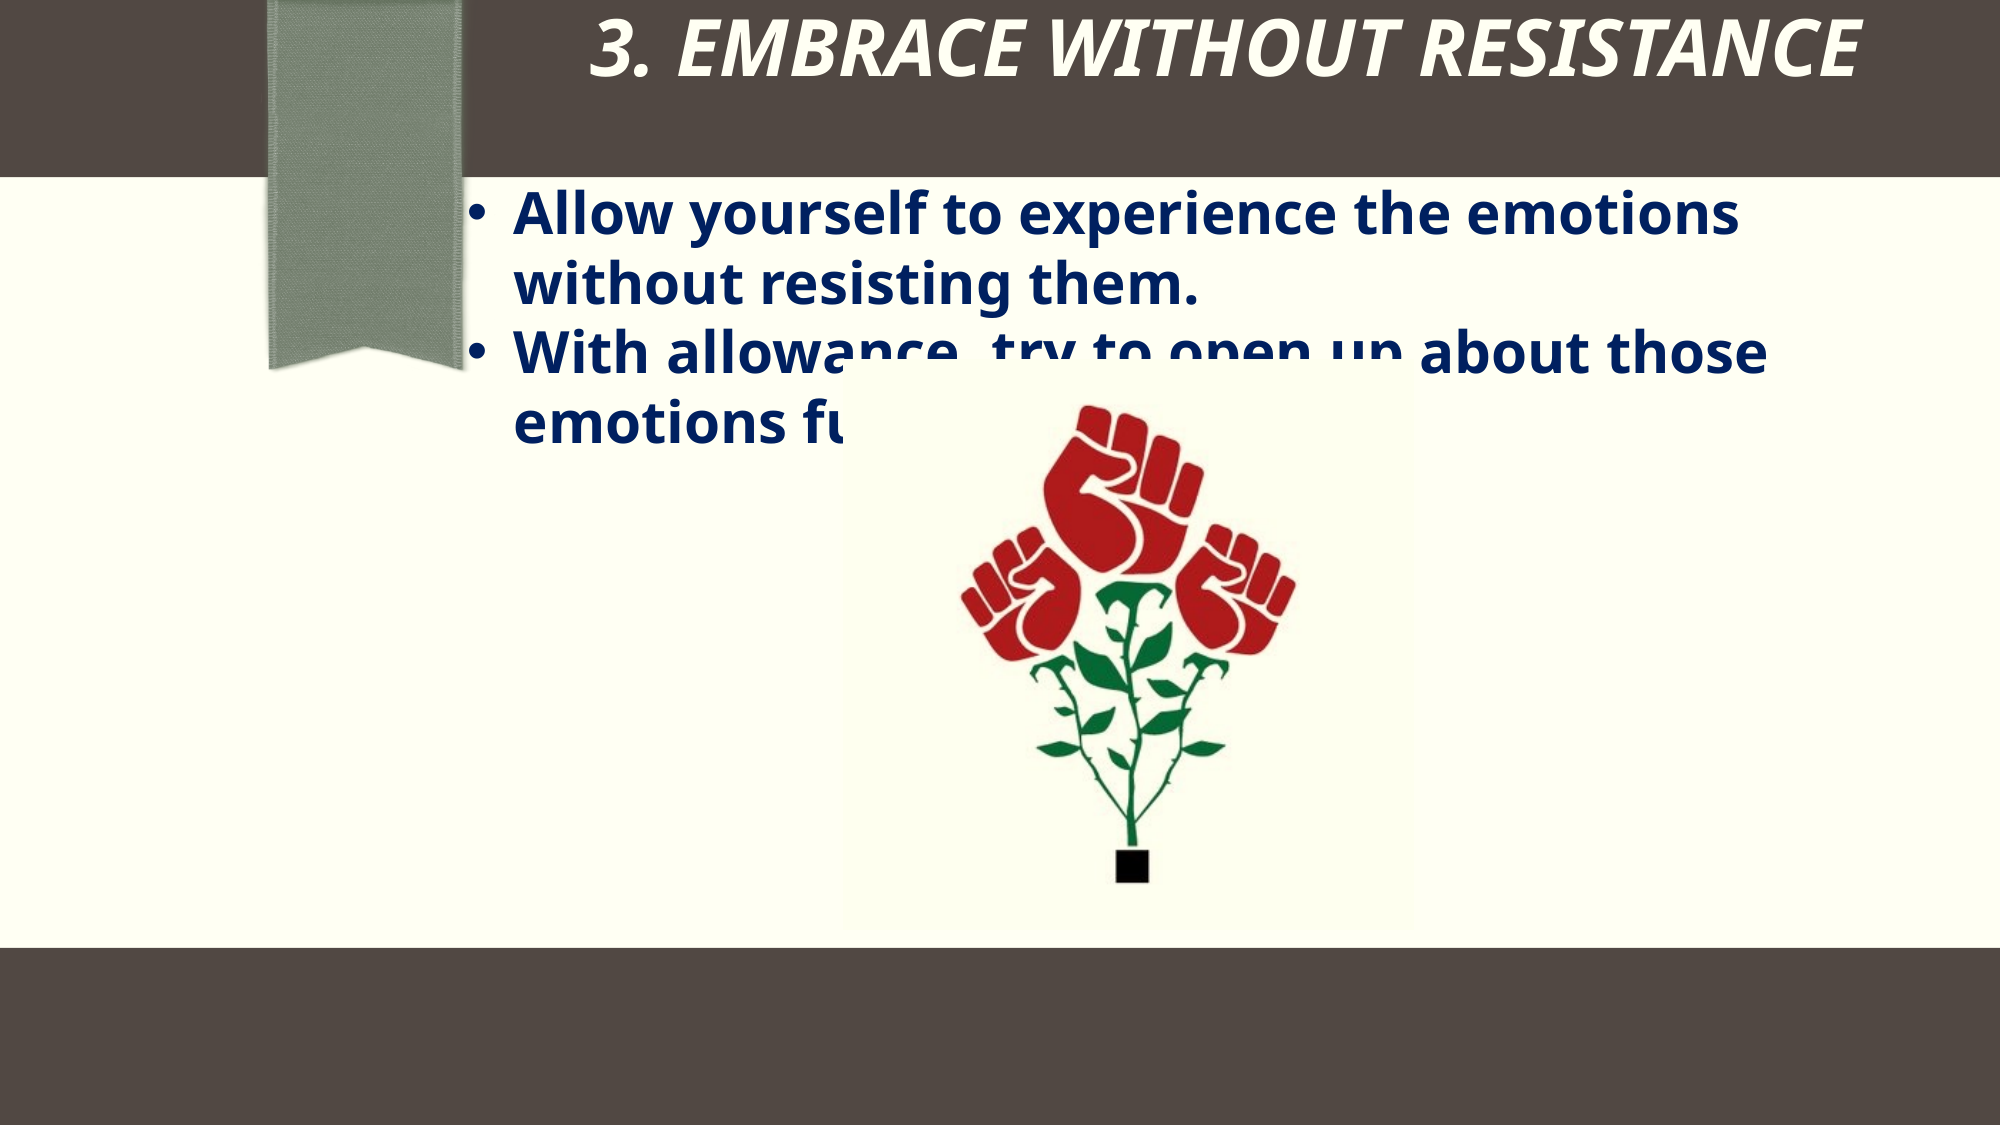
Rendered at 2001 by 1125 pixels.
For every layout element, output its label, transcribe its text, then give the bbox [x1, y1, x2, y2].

title 3. Embrace without resistance [397, 0, 2000, 192]
picture [843, 359, 1414, 930]
subtitle Allow yourself to experience the emotions without resisting them. With allowance, try to open up about those emotions fully appropriately! [466, 168, 1985, 944]
